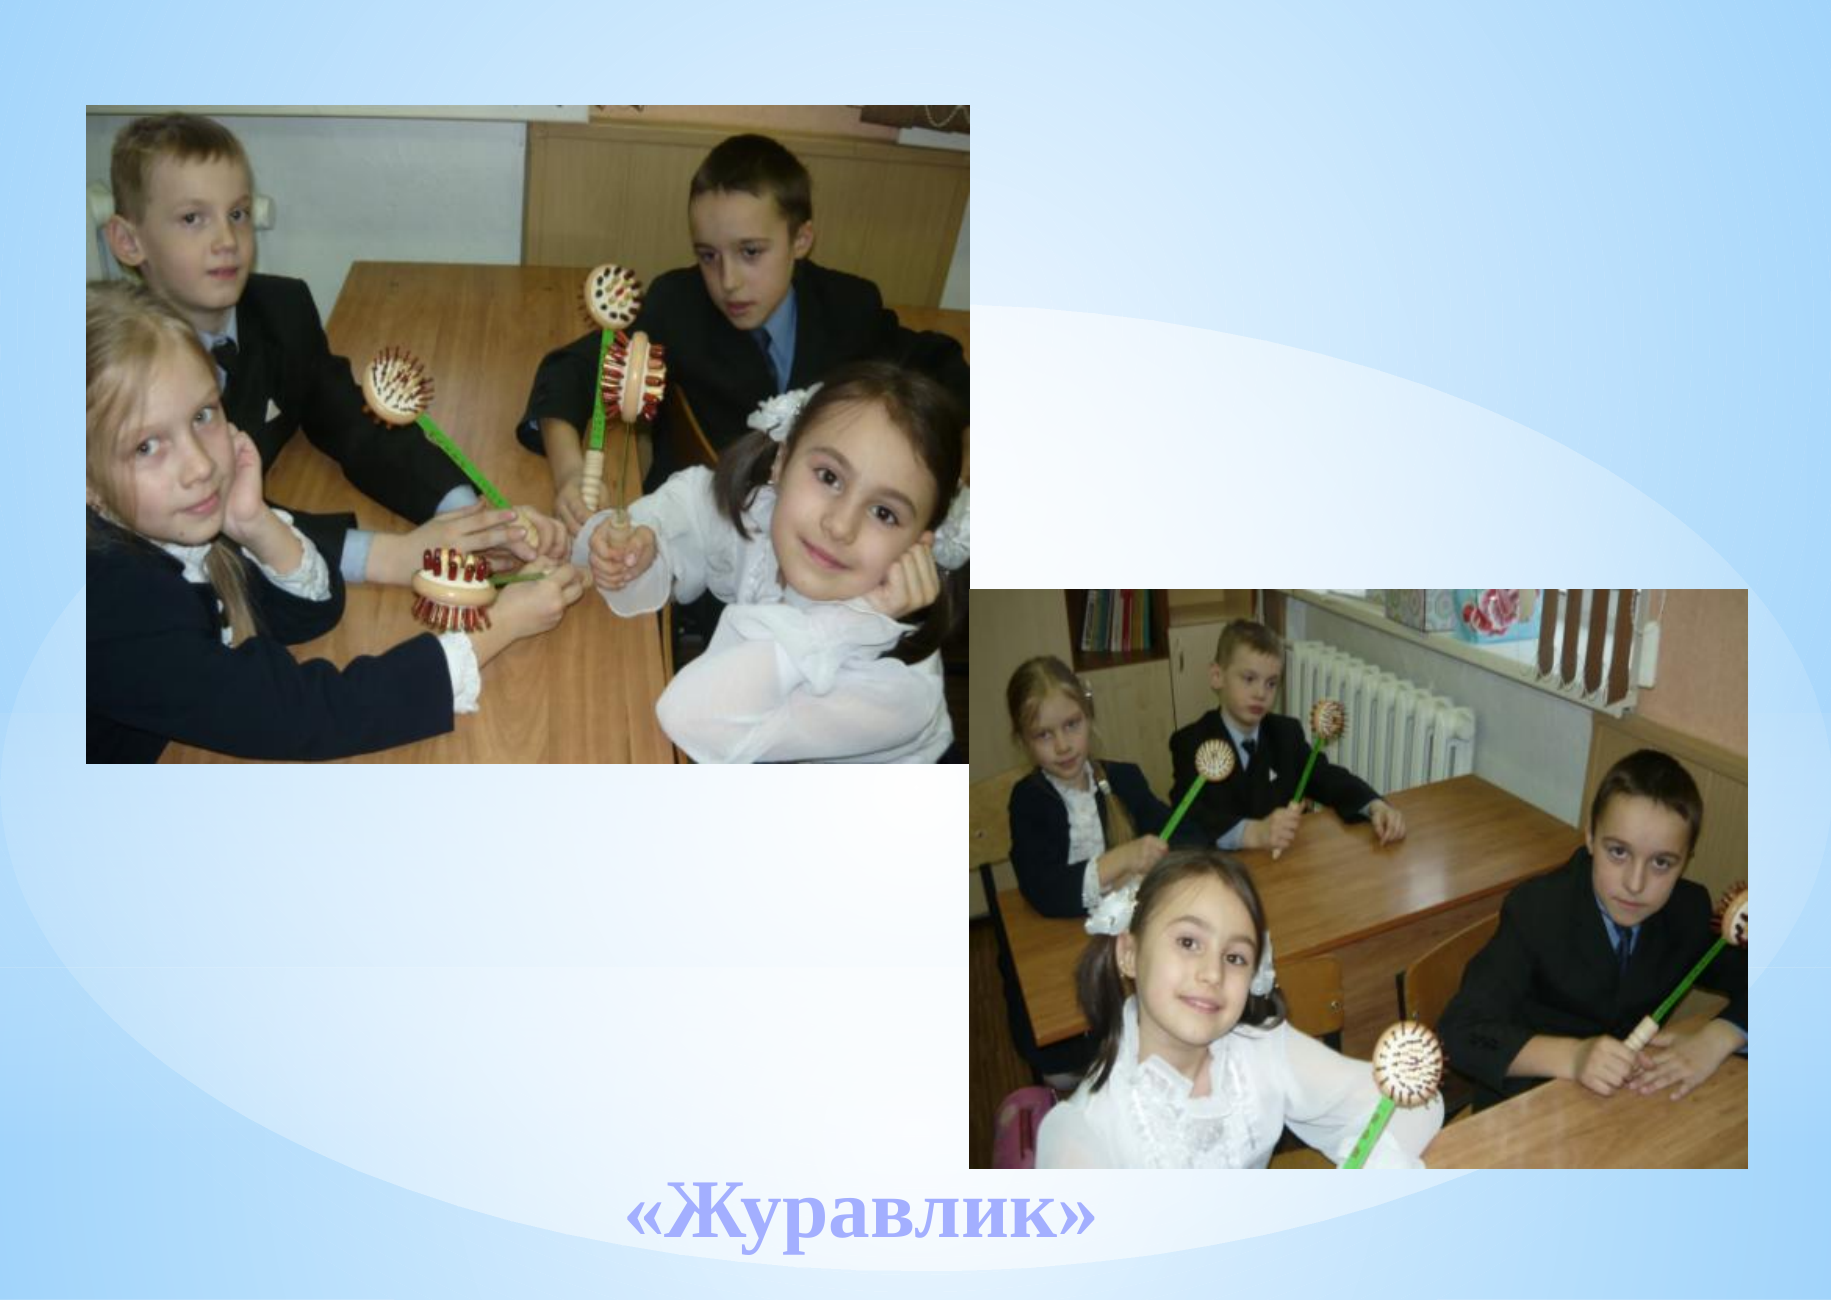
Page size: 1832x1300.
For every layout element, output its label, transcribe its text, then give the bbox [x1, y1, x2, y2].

text_box «Журавлик» [606, 1145, 1117, 1263]
picture [86, 105, 1748, 1169]
